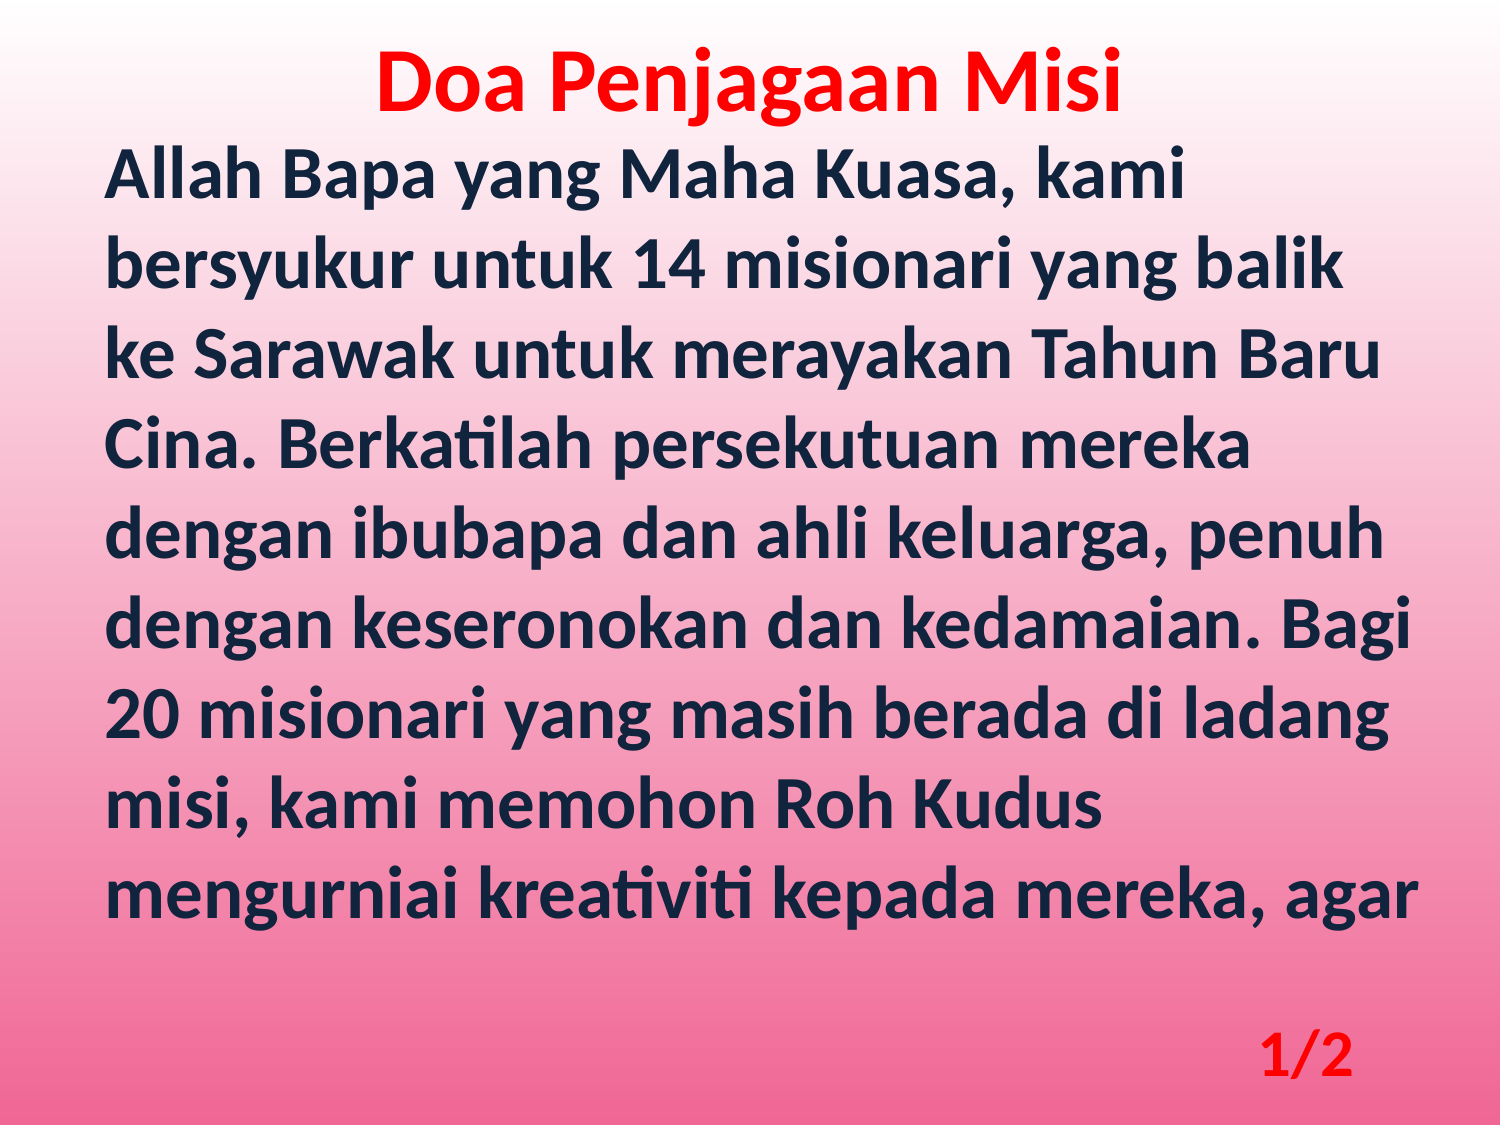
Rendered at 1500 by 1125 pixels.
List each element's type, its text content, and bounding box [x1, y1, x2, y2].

text_box Doa Penjagaan Misi [0, 34, 1500, 116]
list Allah Bapa yang Maha Kuasa, kami bersyukur untuk 14 misionari yang balik ke Sarawak untuk merayakan Tahun Baru Cina. Berkatilah persekutuan mereka dengan ibubapa dan ahli keluarga, penuh dengan keseronokan dan kedamaian. Bagi 20 misionari yang masih berada di ladang misi, kami memohon Roh Kudus mengurniai kreativiti kepada mereka, agar [89, 116, 1446, 1009]
text_box 1/2 [1122, 1008, 1490, 1091]
